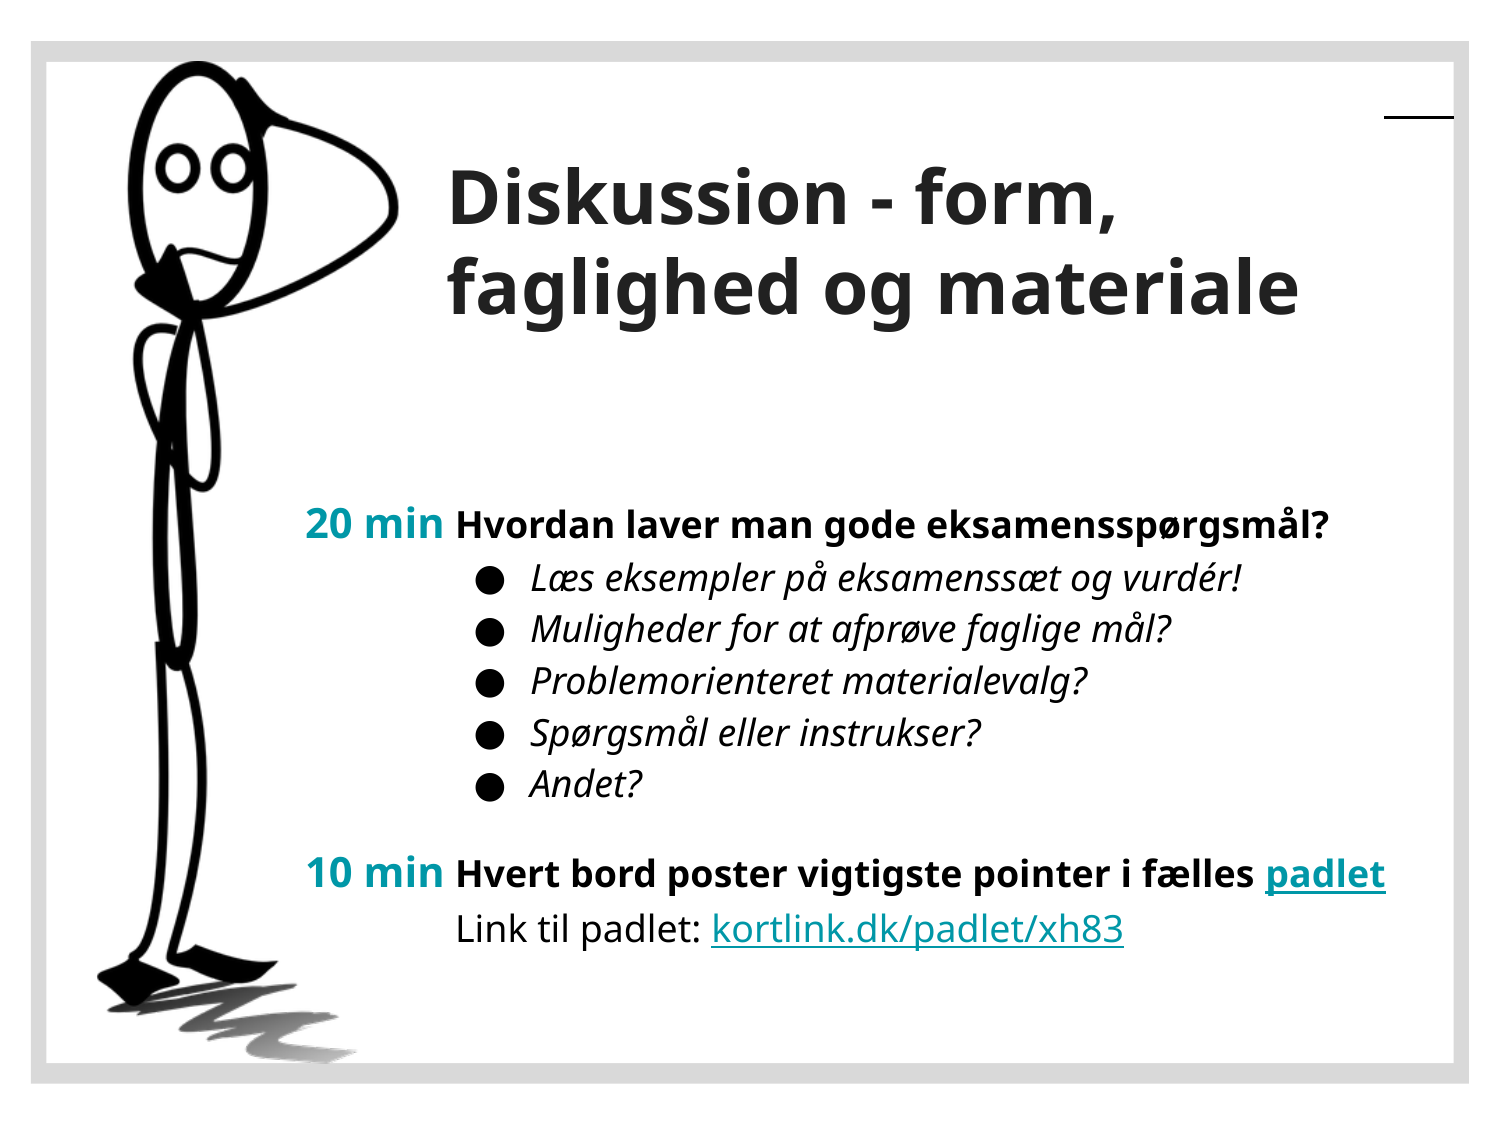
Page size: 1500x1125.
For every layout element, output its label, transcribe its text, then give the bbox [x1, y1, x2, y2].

title Diskussion - form, faglighed og materiale [455, 93, 1385, 345]
picture [46, 61, 450, 1064]
list 20 min Hvordan laver man gode eksamensspørgsmål? Læs eksempler på eksamenssæt og vurdér! Muligheder for at afprøve faglige mål? Problemorienteret materialevalg? Spørgsmål eller instrukser? Andet? 10 min Hvert bord poster vigtigste pointer i fælles padlet Link til padlet: kortlink.dk/padlet/xh83 [455, 474, 1413, 979]
